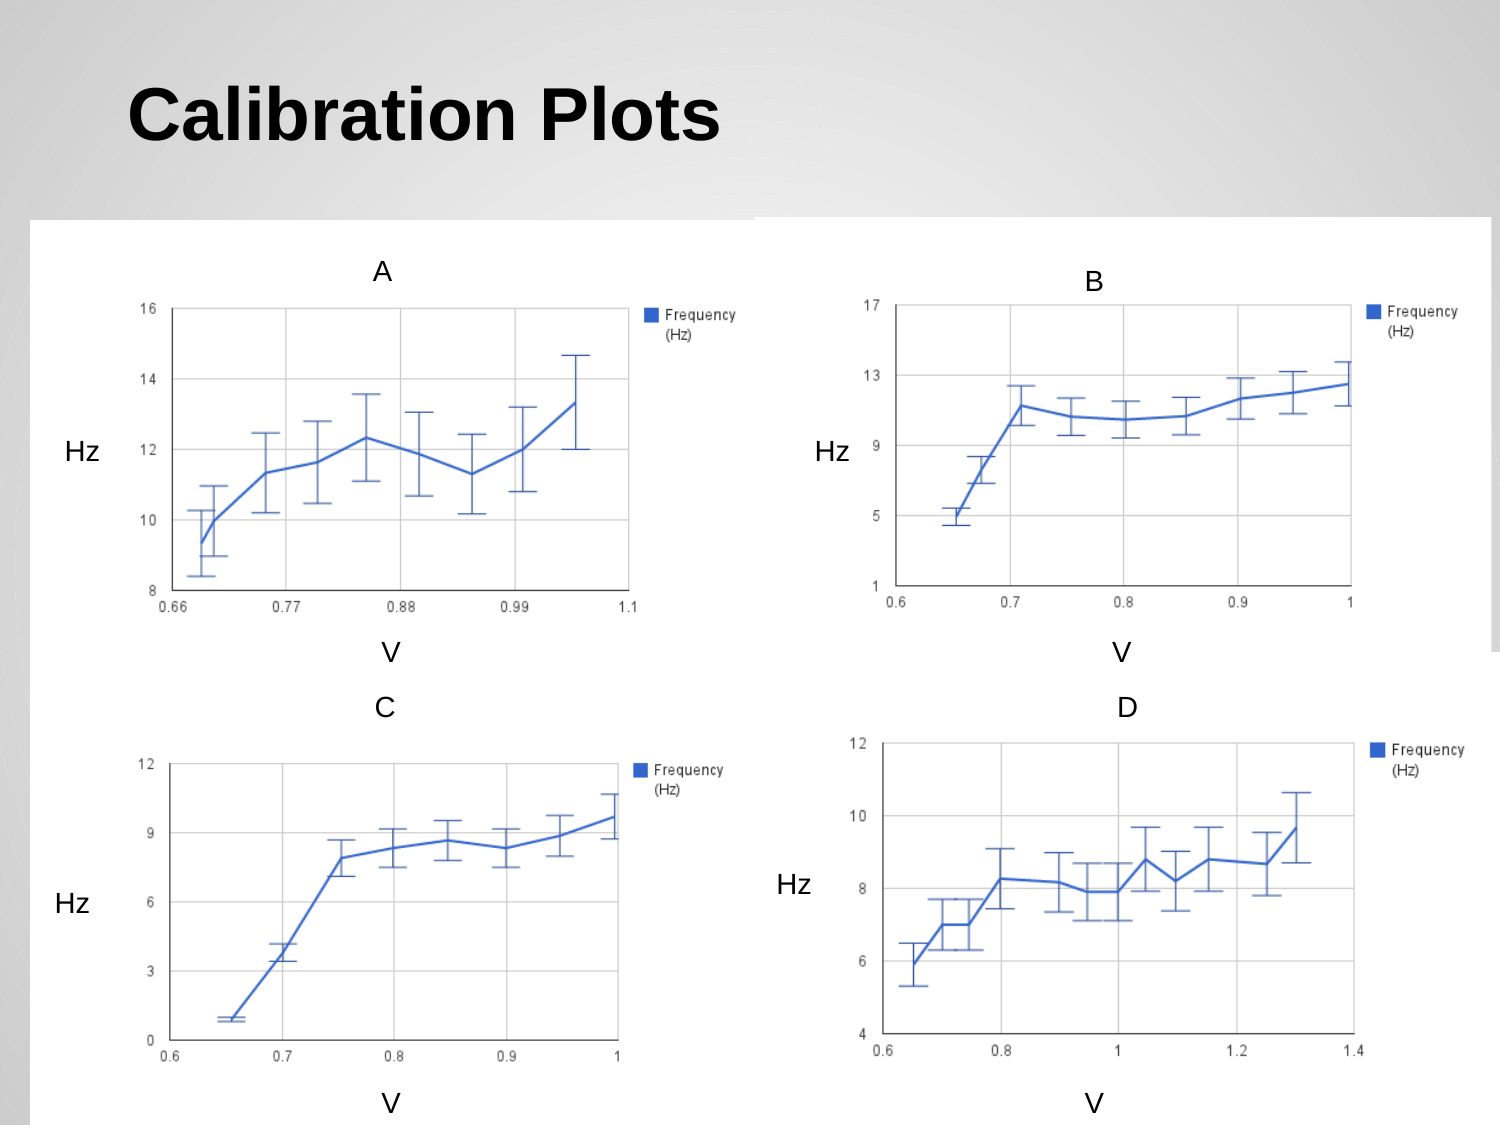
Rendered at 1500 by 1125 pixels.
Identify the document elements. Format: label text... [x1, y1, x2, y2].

text_box Hz [39, 868, 112, 934]
text_box [757, 652, 1500, 1125]
title Calibration Plots [75, 0, 747, 171]
text_box A [357, 236, 417, 302]
text_box V [1069, 1069, 1129, 1125]
text_box V [1097, 618, 1156, 683]
text_box D [1102, 683, 1151, 738]
text_box [754, 217, 1492, 674]
text_box C [359, 679, 415, 738]
text_box [30, 679, 757, 1125]
text_box B [1069, 247, 1129, 313]
text_box Hz [761, 845, 834, 916]
text_box V [366, 618, 425, 683]
text_box Hz [49, 416, 122, 482]
text_box V [366, 1069, 425, 1125]
text_box Hz [799, 417, 872, 483]
text_box [30, 220, 770, 679]
